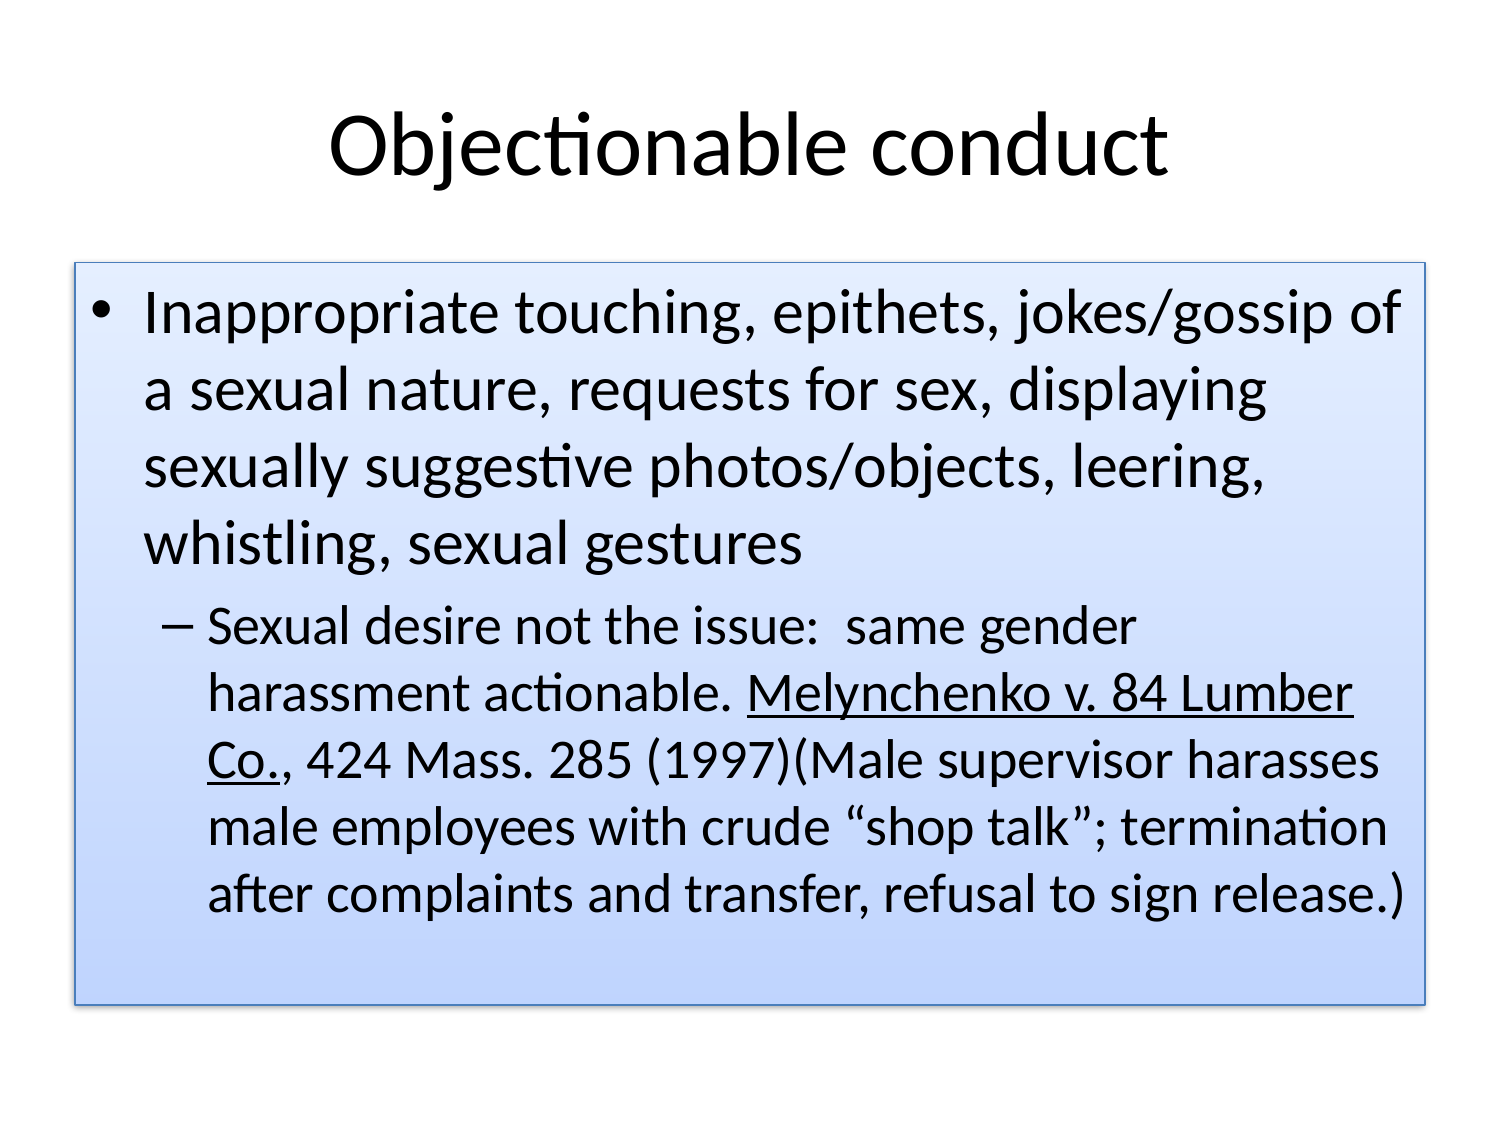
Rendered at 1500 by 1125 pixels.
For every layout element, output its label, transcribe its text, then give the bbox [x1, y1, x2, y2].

title Objectionable conduct [75, 45, 1425, 233]
list Inappropriate touching, epithets, jokes/gossip of a sexual nature, requests for sex, displaying sexually suggestive photos/objects, leering, whistling, sexual gestures Sexual desire not the issue: same gender harassment actionable. Melynchenko v. 84 Lumber Co., 424 Mass. 285 (1997)(Male supervisor harasses male employees with crude “shop talk”; termination after complaints and transfer, refusal to sign release.) [74, 262, 1426, 1006]
